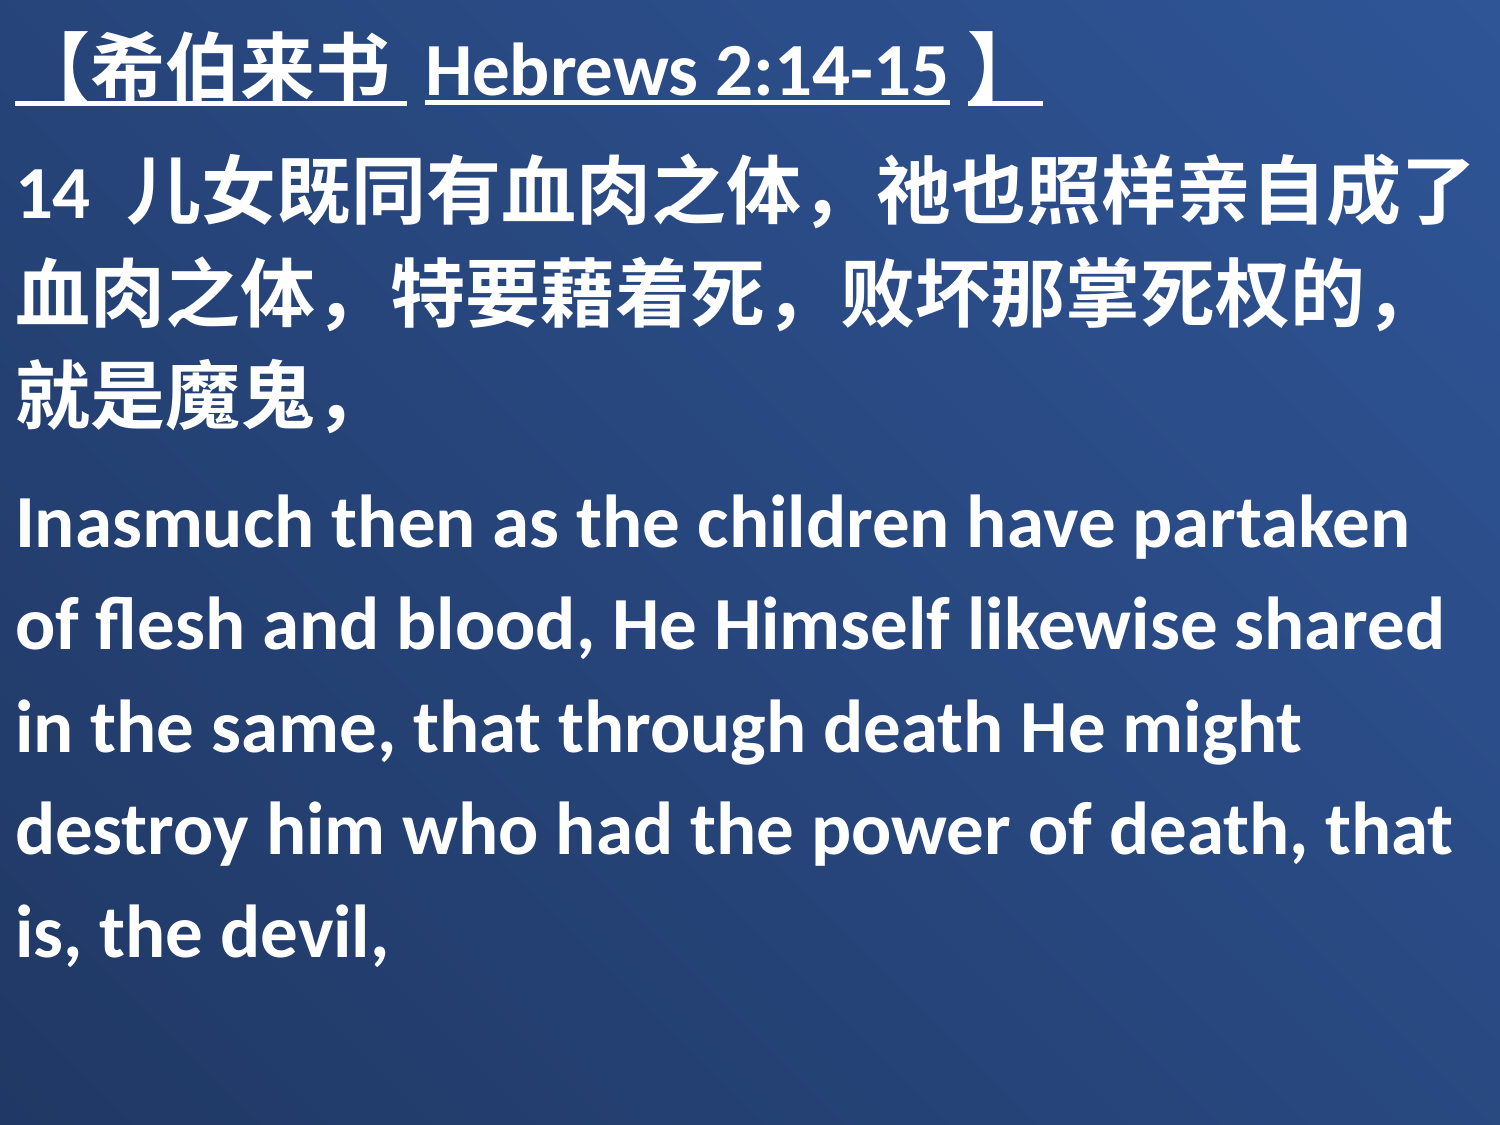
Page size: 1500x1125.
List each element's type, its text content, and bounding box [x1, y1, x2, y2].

subtitle 【希伯来书 Hebrews 2:14-15】 14 儿女既同有血肉之体，祂也照样亲自成了血肉之体，特要藉着死，败坏那掌死权的，就是魔鬼， Inasmuch then as the children have partaken of flesh and blood, He Himself likewise shared in the same, that through death He might destroy him who had the power of death, that is, the devil, [0, 0, 1500, 1125]
